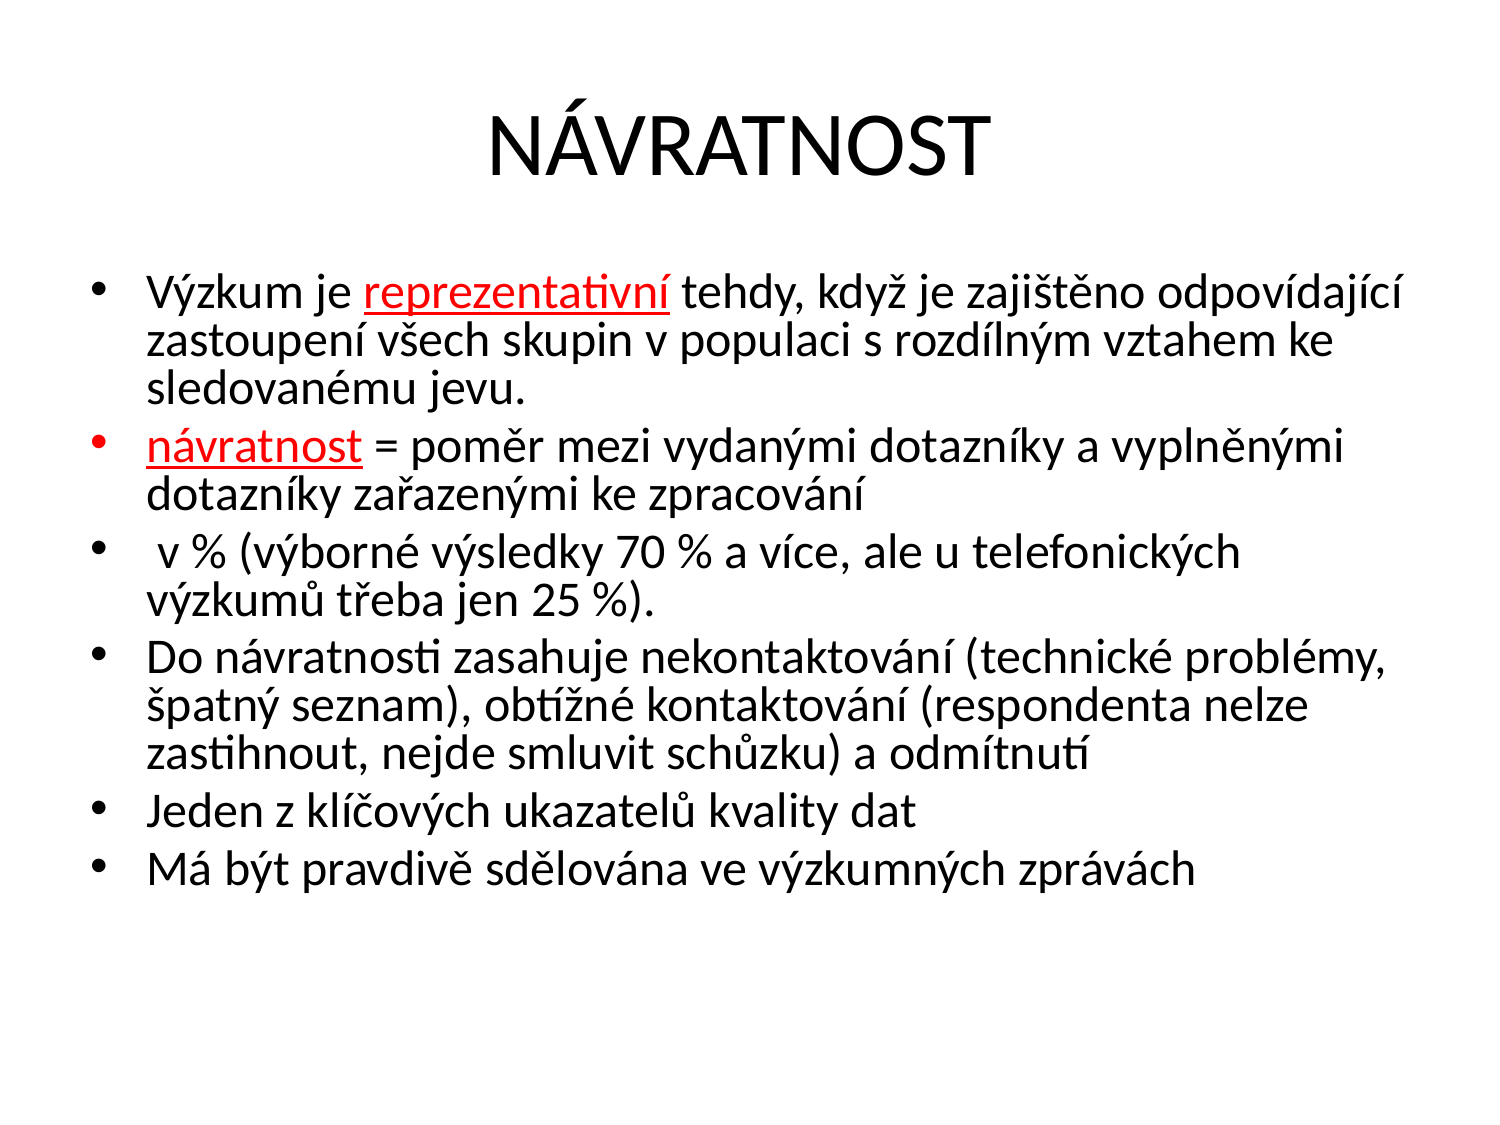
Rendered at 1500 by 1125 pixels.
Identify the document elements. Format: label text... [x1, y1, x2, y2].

title NÁVRATNOST [75, 45, 1425, 233]
list Výzkum je reprezentativní tehdy, když je zajištěno odpovídající zastoupení všech skupin v populaci s rozdílným vztahem ke sledovanému jevu. návratnost = poměr mezi vydanými dotazníky a vyplněnými dotazníky zařazenými ke zpracování v % (výborné výsledky 70 % a více, ale u telefonických výzkumů třeba jen 25 %). Do návratnosti zasahuje nekontaktování (technické problémy, špatný seznam), obtížné kontaktování (respondenta nelze zastihnout, nejde smluvit schůzku) a odmítnutí Jeden z klíčových ukazatelů kvality dat Má být pravdivě sdělována ve výzkumných zprávách [75, 262, 1425, 1005]
